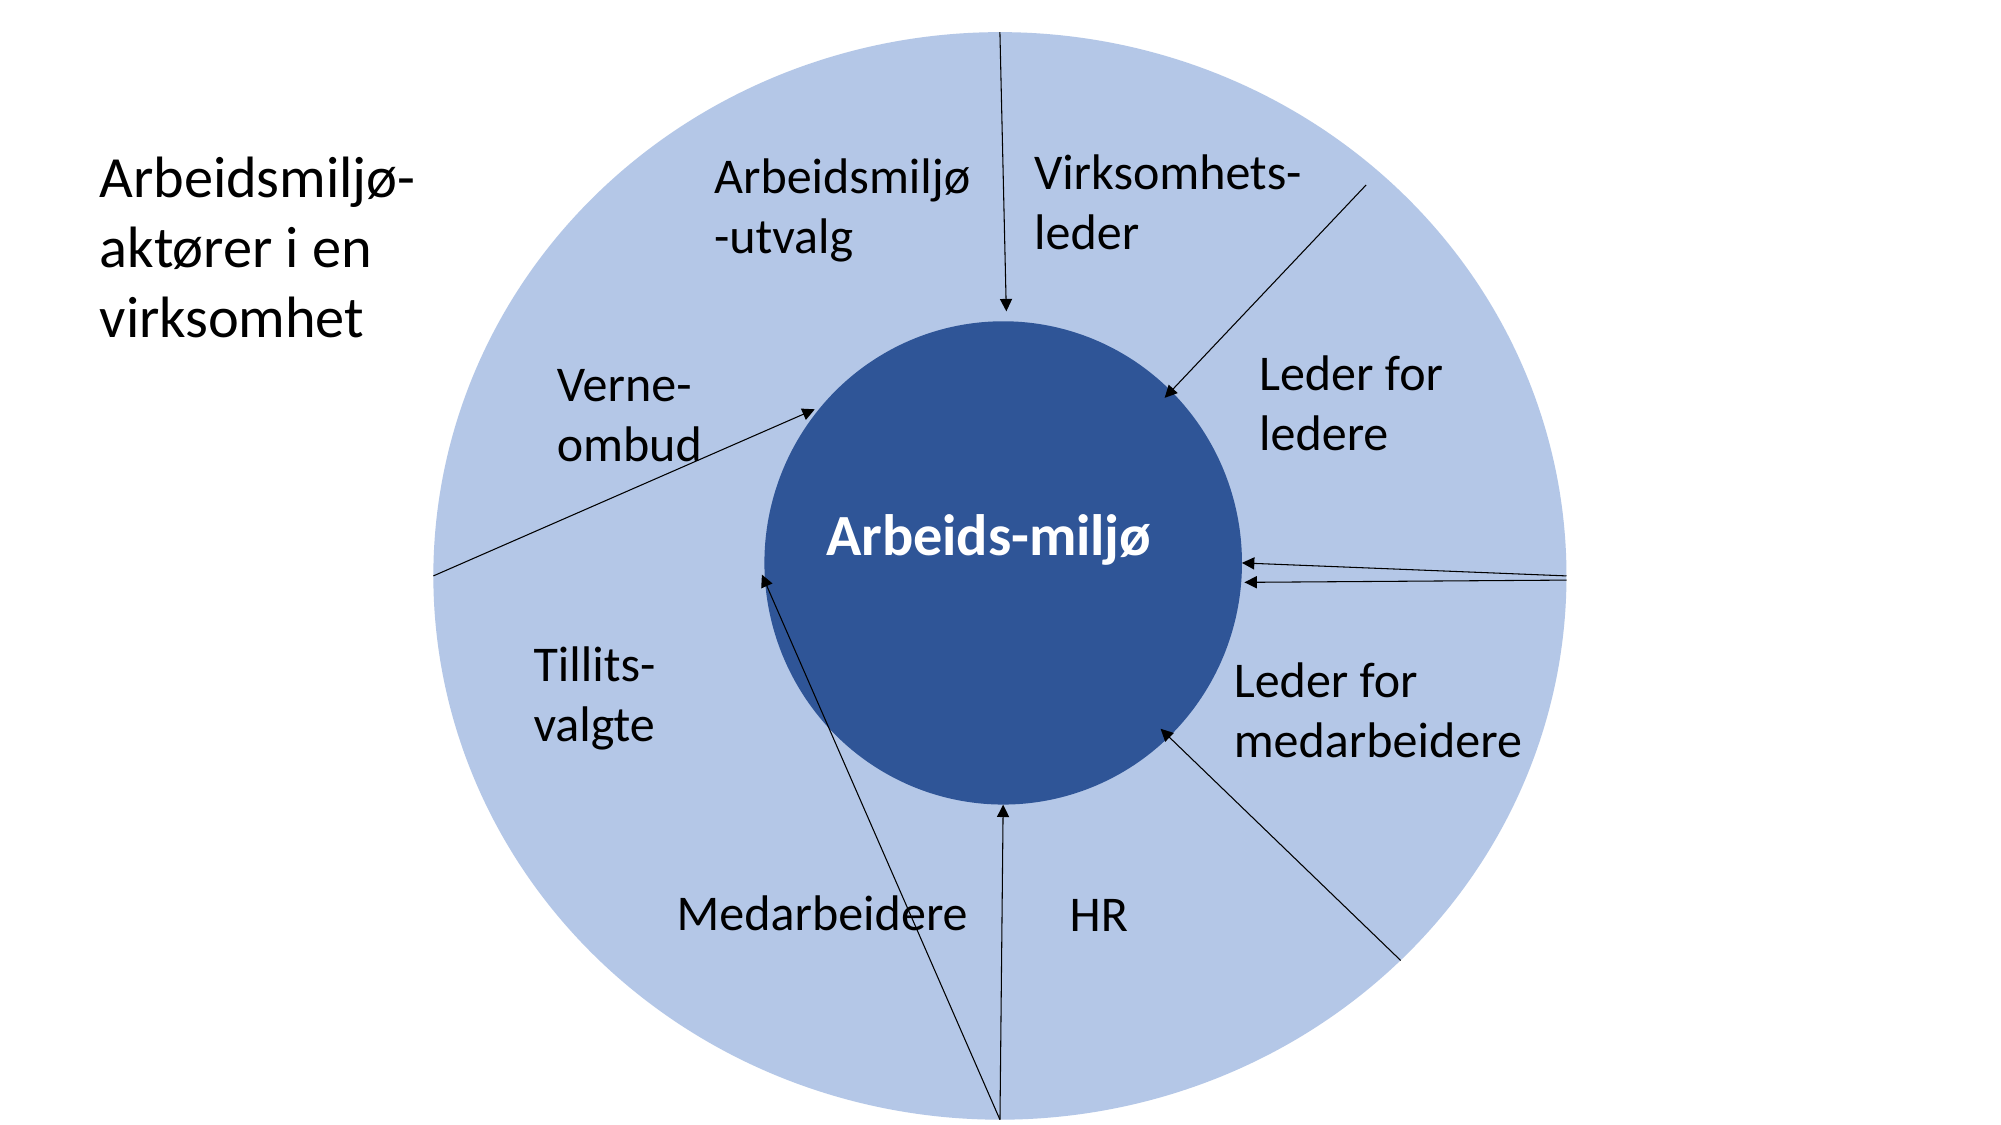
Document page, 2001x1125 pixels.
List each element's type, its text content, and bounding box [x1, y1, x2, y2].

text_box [1164, 184, 1367, 398]
text_box [442, 31, 1568, 722]
text_box [763, 320, 1244, 806]
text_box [599, 733, 835, 961]
text_box Arbeidsmiljø-utvalg [699, 136, 993, 272]
text_box Tillits-valgte [518, 624, 742, 759]
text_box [1160, 728, 1401, 961]
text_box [999, 804, 1004, 1120]
text_box Arbeids-miljø [811, 489, 1167, 575]
text_box Leder for medarbeidere [1218, 640, 1547, 775]
text_box Medarbeidere [893, 872, 999, 948]
text_box Arbeidsmiljø-aktører i en virksomhet [85, 131, 552, 357]
text_box Verne-ombud [542, 344, 726, 479]
text_box Leder for ledere [1244, 333, 1486, 468]
text_box Virksomhets-leder [1019, 131, 1318, 267]
text_box HR [1054, 874, 1160, 950]
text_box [599, 191, 815, 410]
text_box Medarbeidere [835, 872, 923, 948]
text_box [432, 357, 1529, 1121]
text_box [999, 32, 1007, 312]
